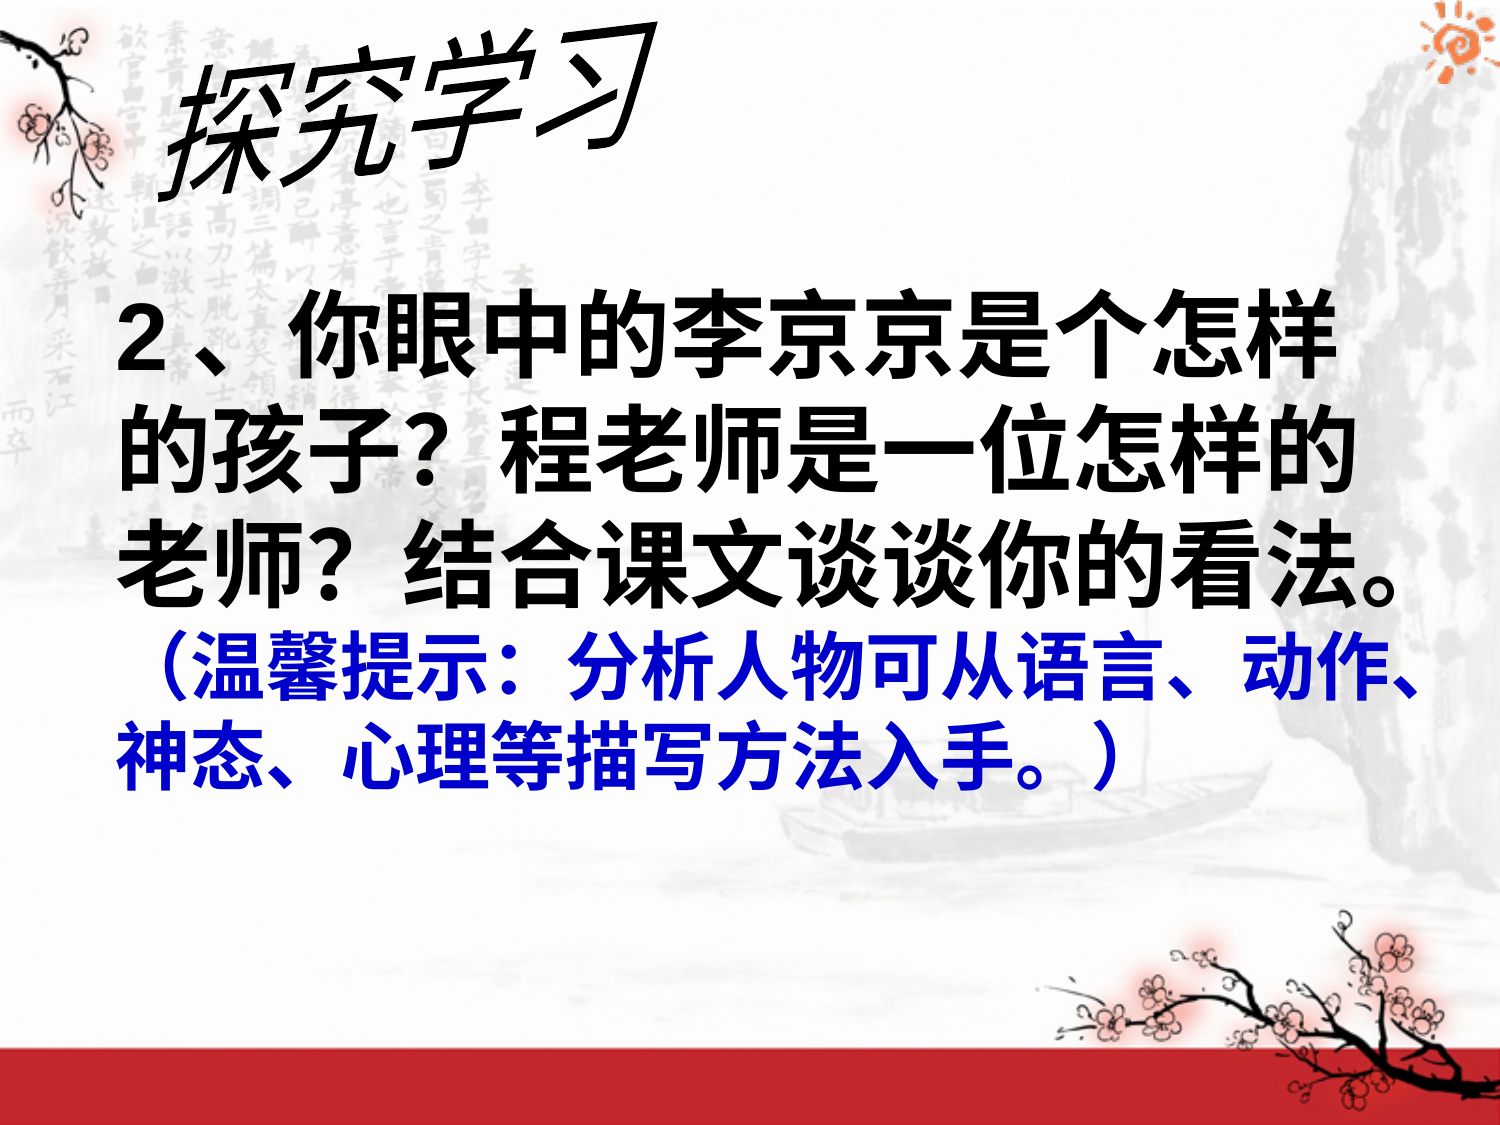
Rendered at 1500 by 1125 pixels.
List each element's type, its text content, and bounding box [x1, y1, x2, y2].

picture [0, 0, 1500, 1125]
text_box 2、你眼中的李京京是个怎样的孩子？程老师是一位怎样的老师？结合课文谈谈你的看法。（温馨提示：分析人物可从语言、动作、神态、心理等描写方法入手。） [100, 267, 1412, 807]
